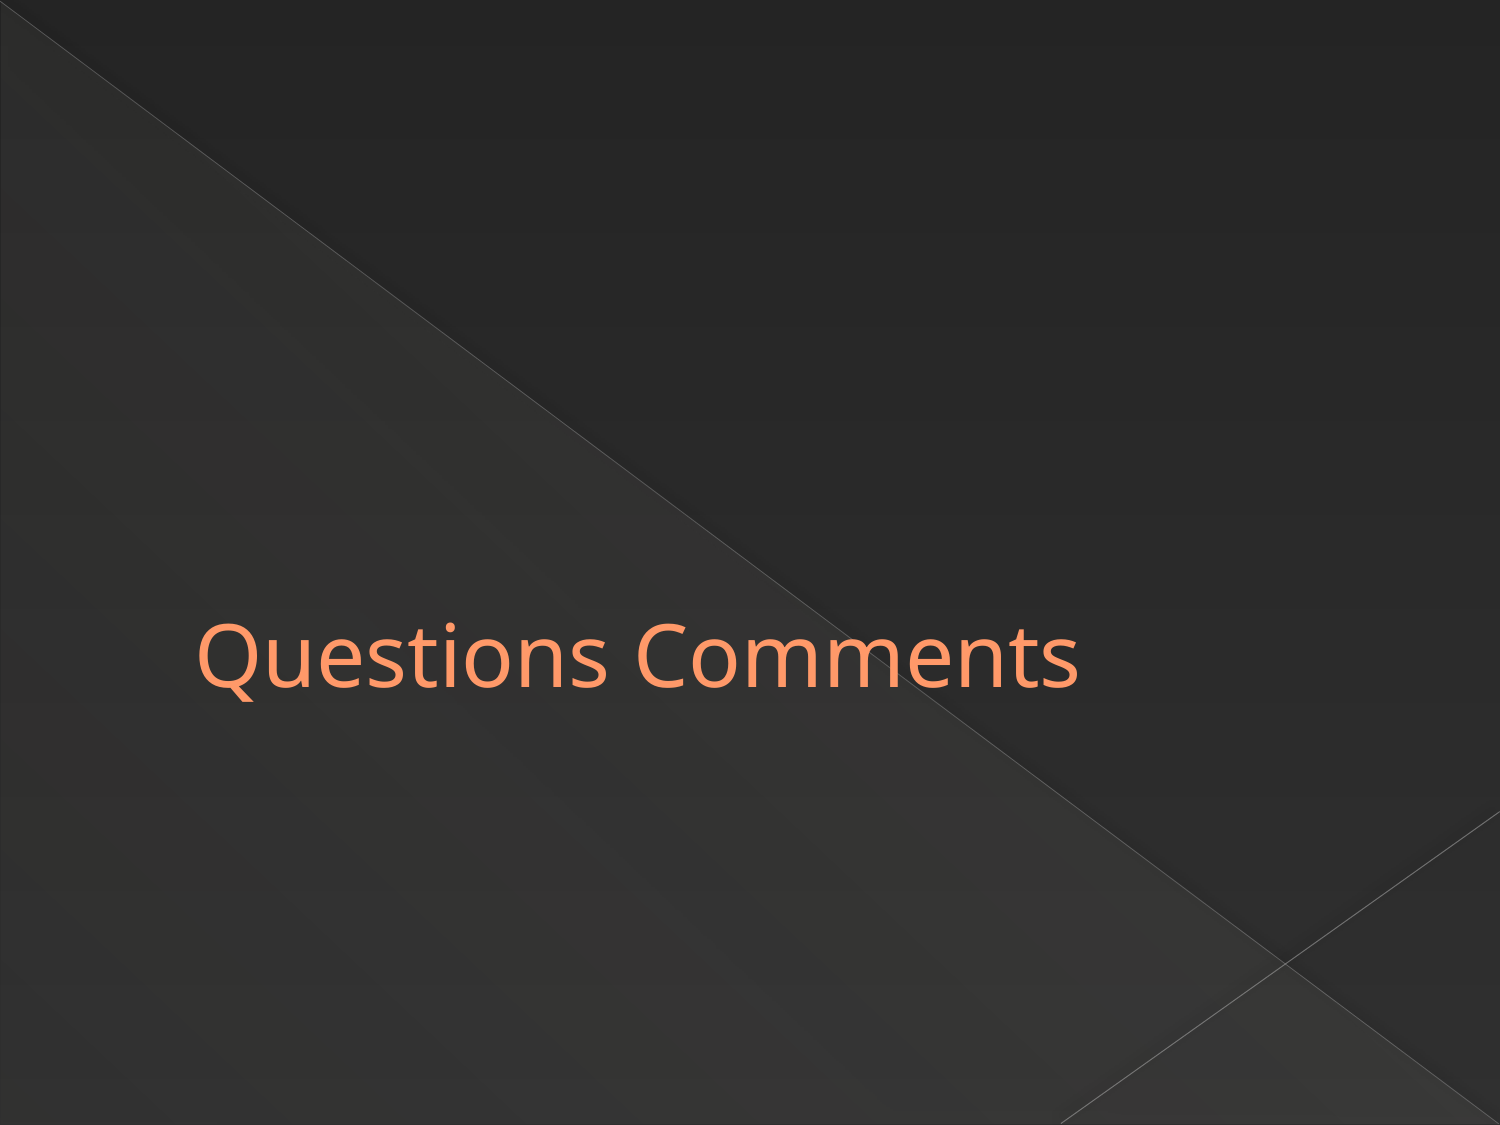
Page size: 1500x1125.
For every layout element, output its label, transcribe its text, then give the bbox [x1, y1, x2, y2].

title Questions Comments [99, 537, 1450, 767]
